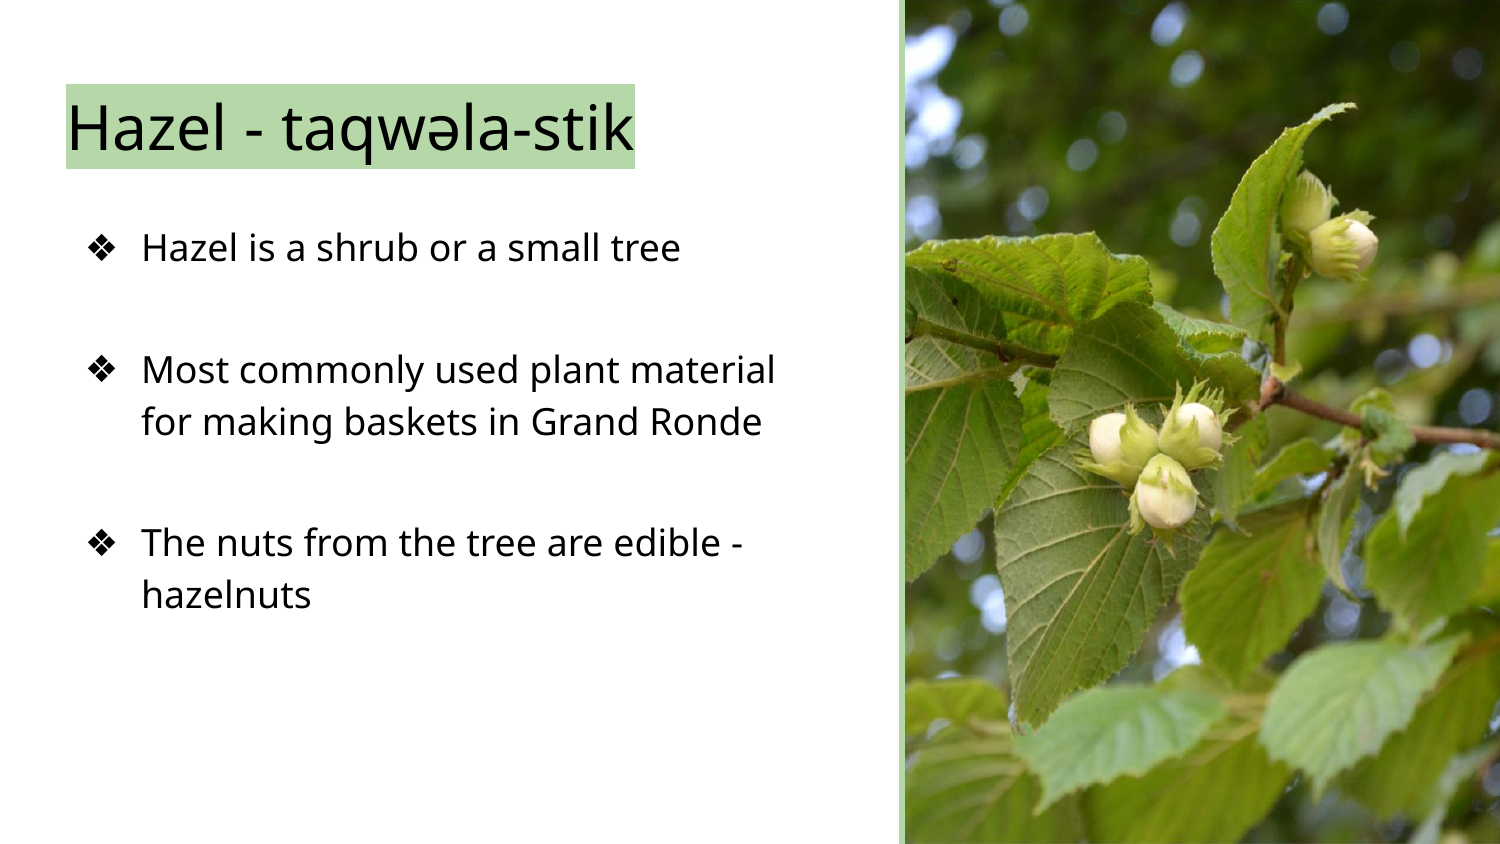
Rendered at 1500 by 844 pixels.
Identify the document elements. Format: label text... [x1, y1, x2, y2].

list Hazel is a shrub or a small tree Most commonly used plant material for making baskets in Grand Ronde The nuts from the tree are edible - hazelnuts [51, 202, 837, 750]
picture [904, 0, 1500, 844]
title Hazel - taqwǝla-stik [51, 72, 899, 244]
